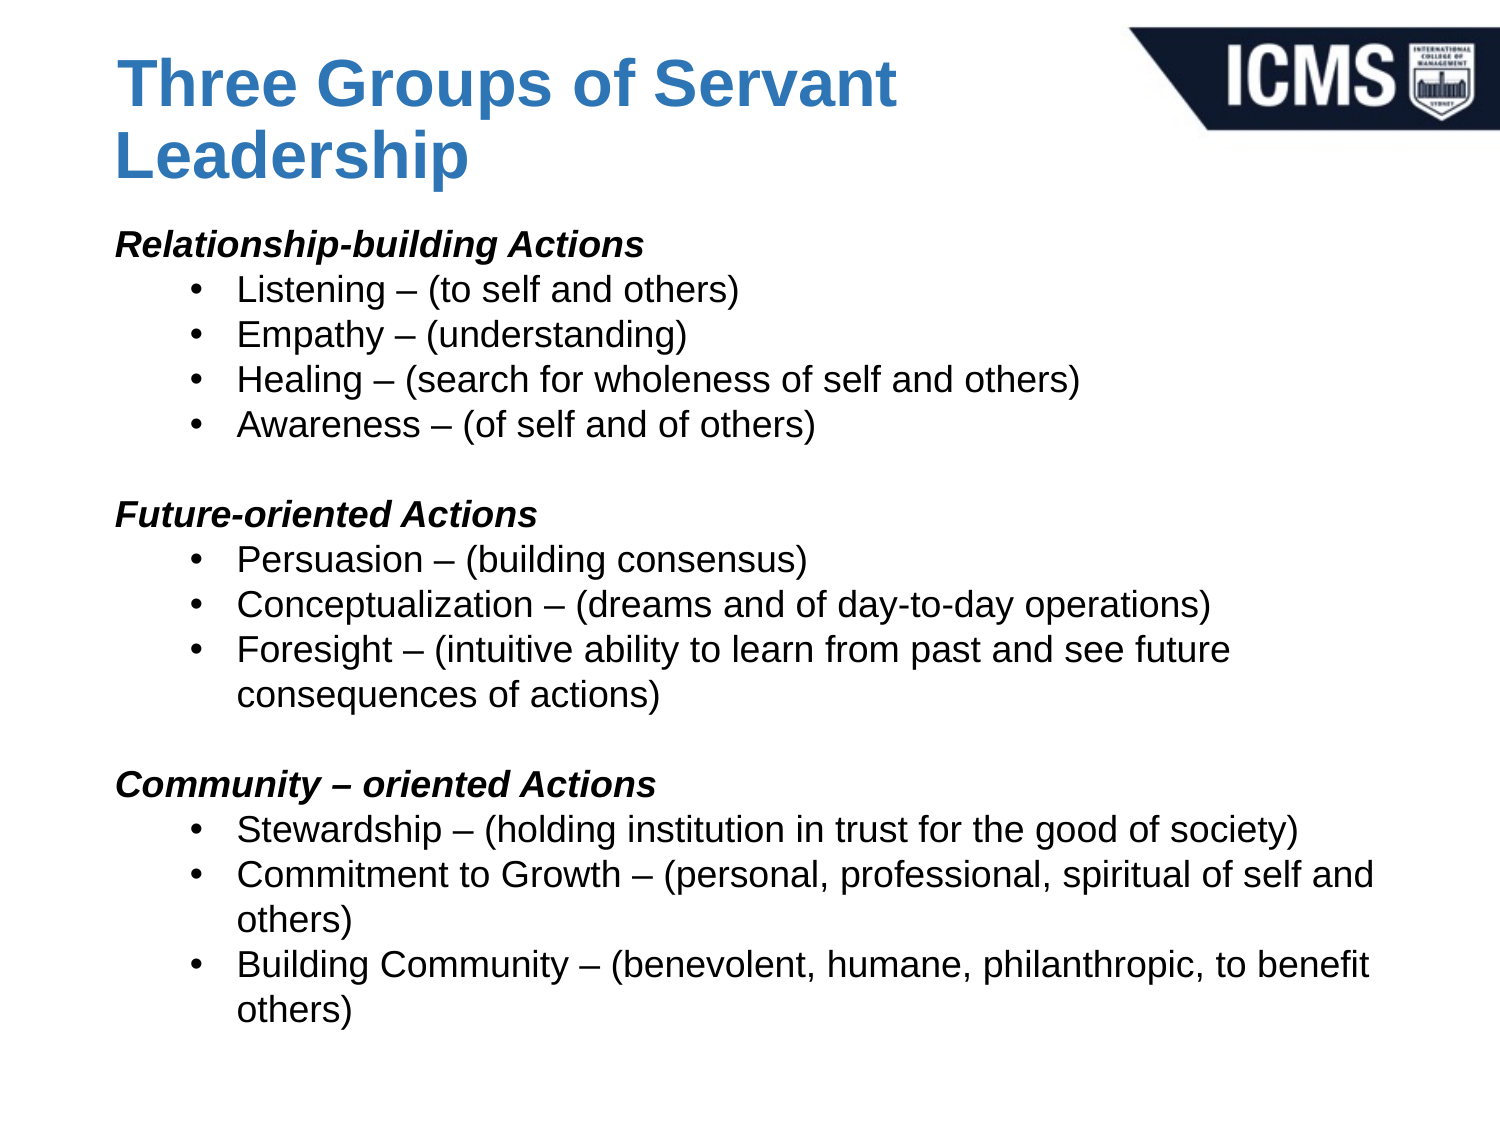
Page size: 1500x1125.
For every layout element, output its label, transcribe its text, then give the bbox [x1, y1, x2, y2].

text_box Relationship-building Actions Listening – (to self and others) Empathy – (understanding) Healing – (search for wholeness of self and others) Awareness – (of self and of others) Future-oriented Actions Persuasion – (building consensus) Conceptualization – (dreams and of day-to-day operations) Foresight – (intuitive ability to learn from past and see future consequences of actions) Community – oriented Actions Stewardship – (holding institution in trust for the good of society) Commitment to Growth – (personal, professional, spiritual of self and others) Building Community – (benevolent, humane, philanthropic, to benefit others) [99, 213, 1413, 1038]
title Three Groups of Servant Leadership [99, 37, 1222, 213]
picture [0, 0, 1500, 181]
